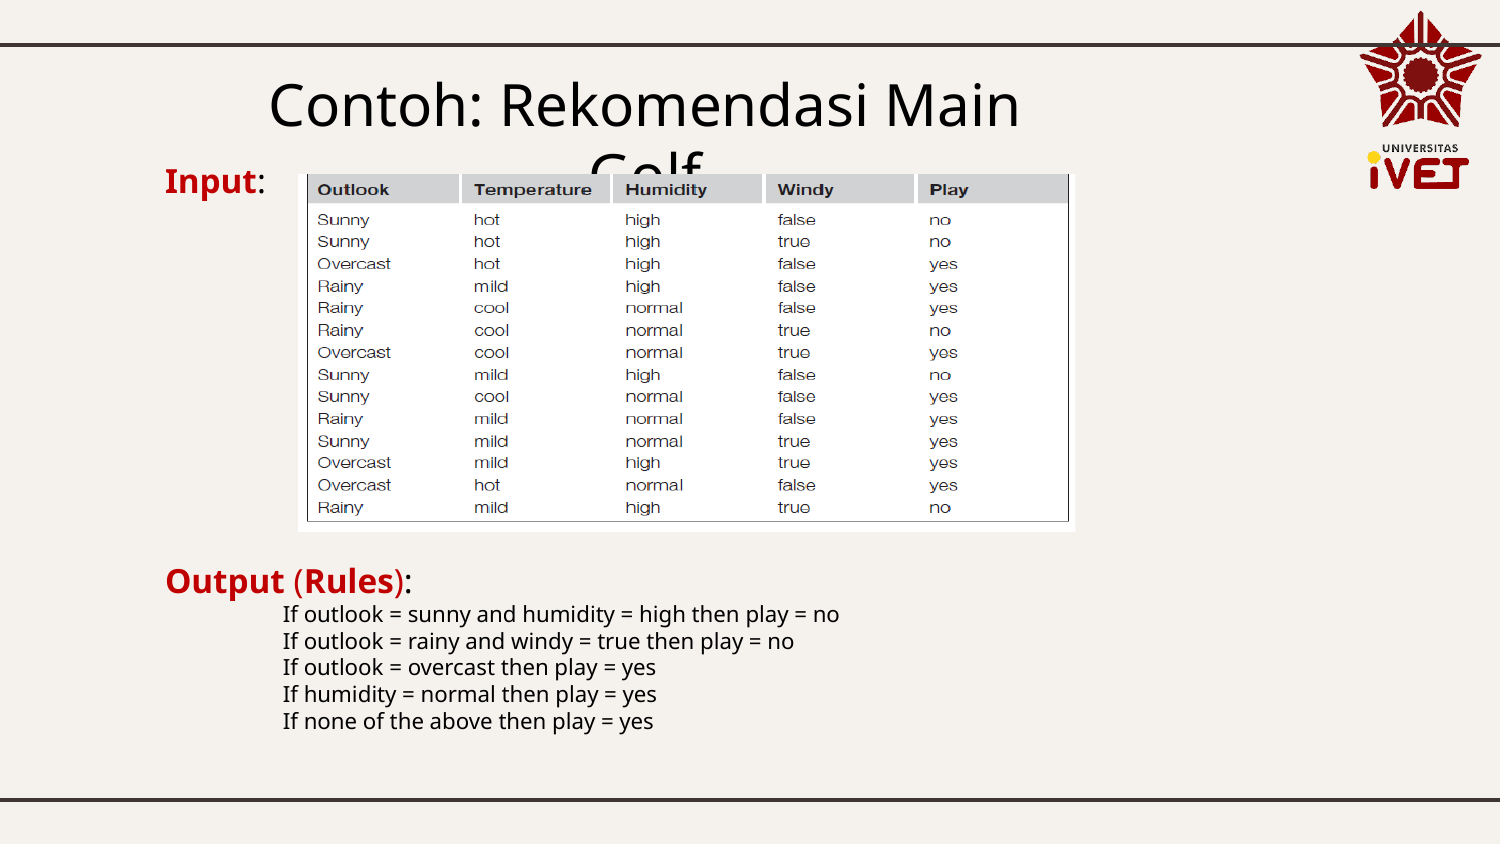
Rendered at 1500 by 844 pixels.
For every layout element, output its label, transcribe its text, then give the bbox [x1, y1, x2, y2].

title Contoh: Rekomendasi Main Golf [196, 52, 1094, 124]
picture [1359, 10, 1482, 43]
picture [1359, 47, 1482, 189]
picture [297, 174, 1076, 532]
text_box Input: Output (Rules): If outlook = sunny and humidity = high then play = no If outlook = rainy and windy = true then play = no If outlook = overcast then play = yes If humidity = normal then play = yes If none of the above then play = yes [131, 144, 1134, 752]
